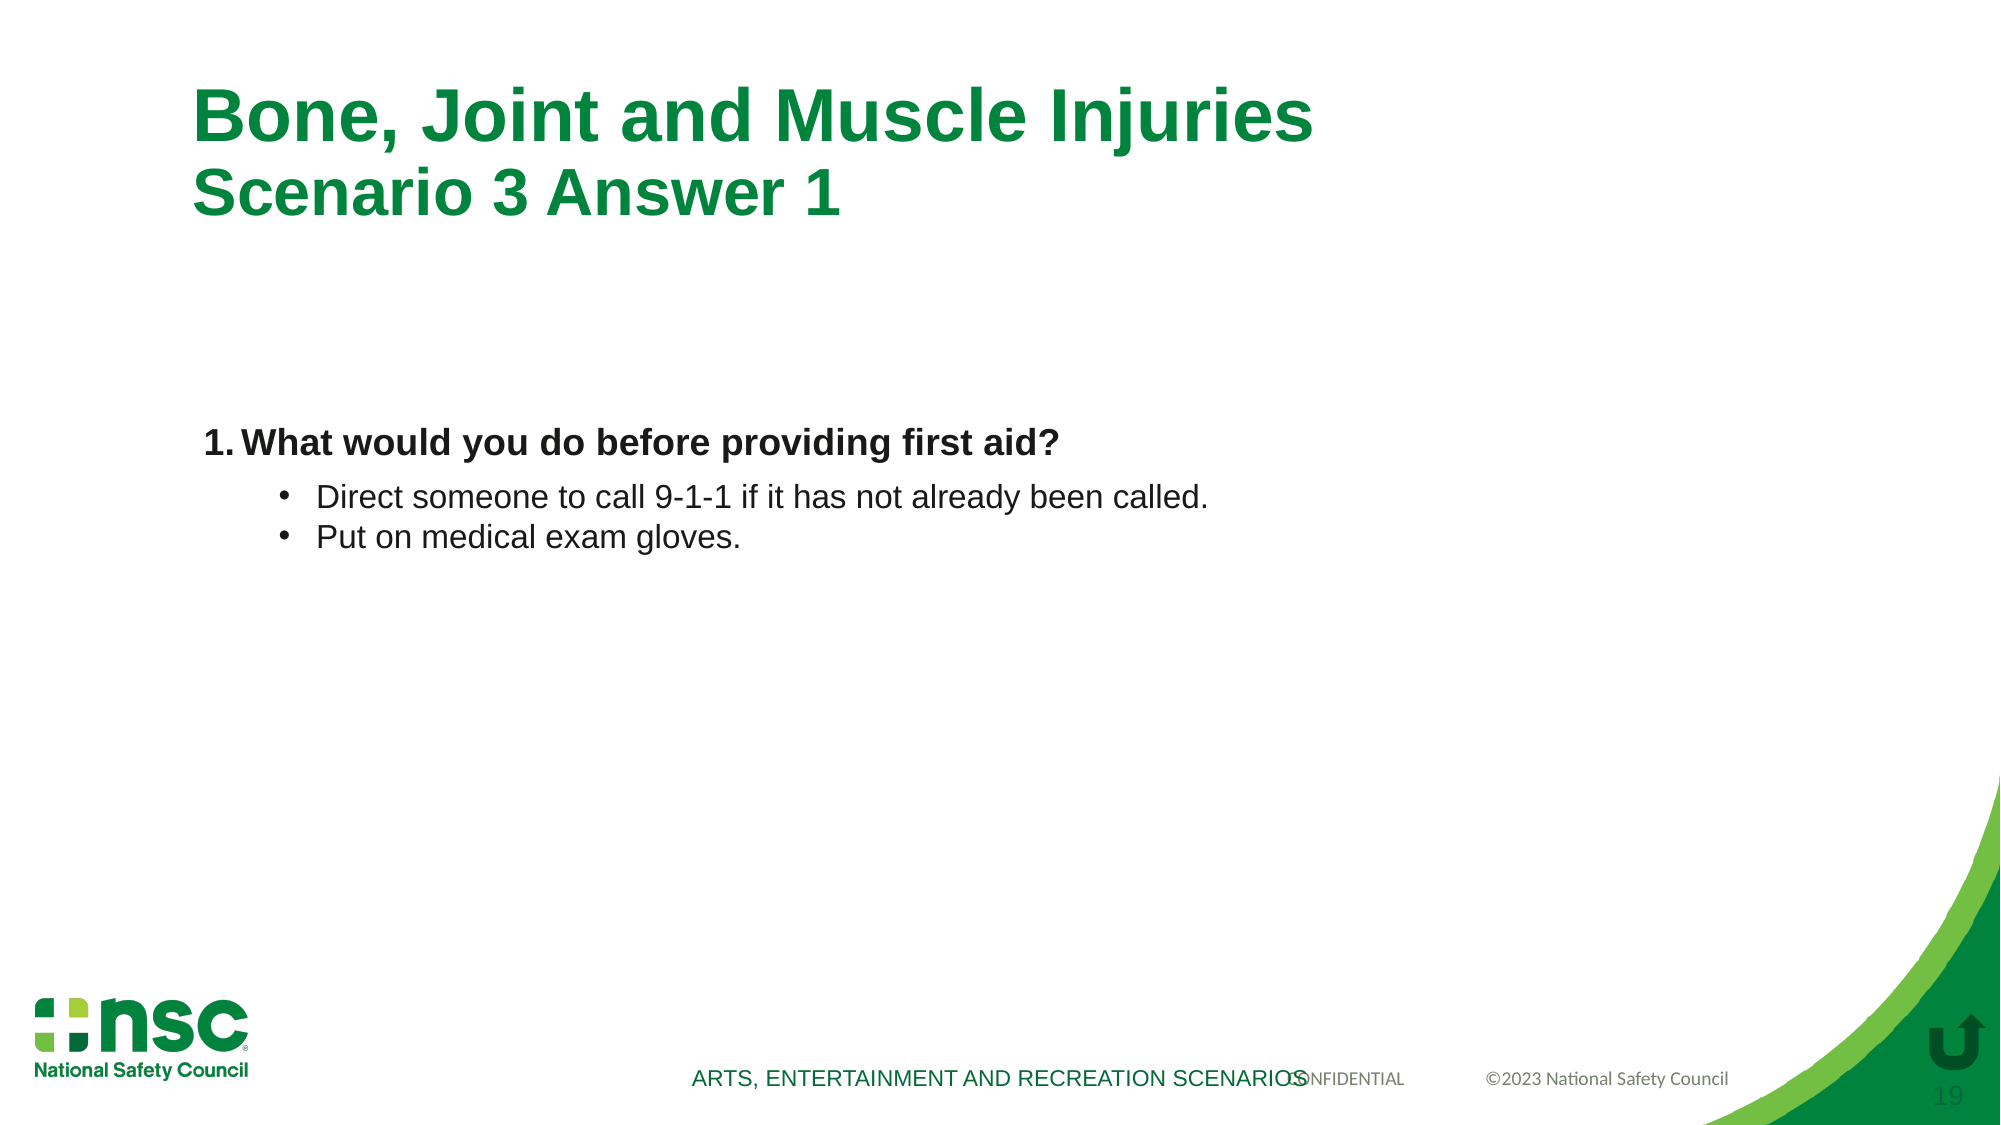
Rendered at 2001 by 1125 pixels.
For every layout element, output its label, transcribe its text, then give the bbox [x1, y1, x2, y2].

picture [35, 998, 248, 1081]
picture [959, 500, 2000, 1125]
list What would you do before providing first aid? Direct someone to call 9-1-1 if it has not already been called. Put on medical exam gloves. [188, 410, 1698, 715]
title Bone, Joint and Muscle Injuries Scenario 3 Answer 1 [177, 53, 1800, 254]
